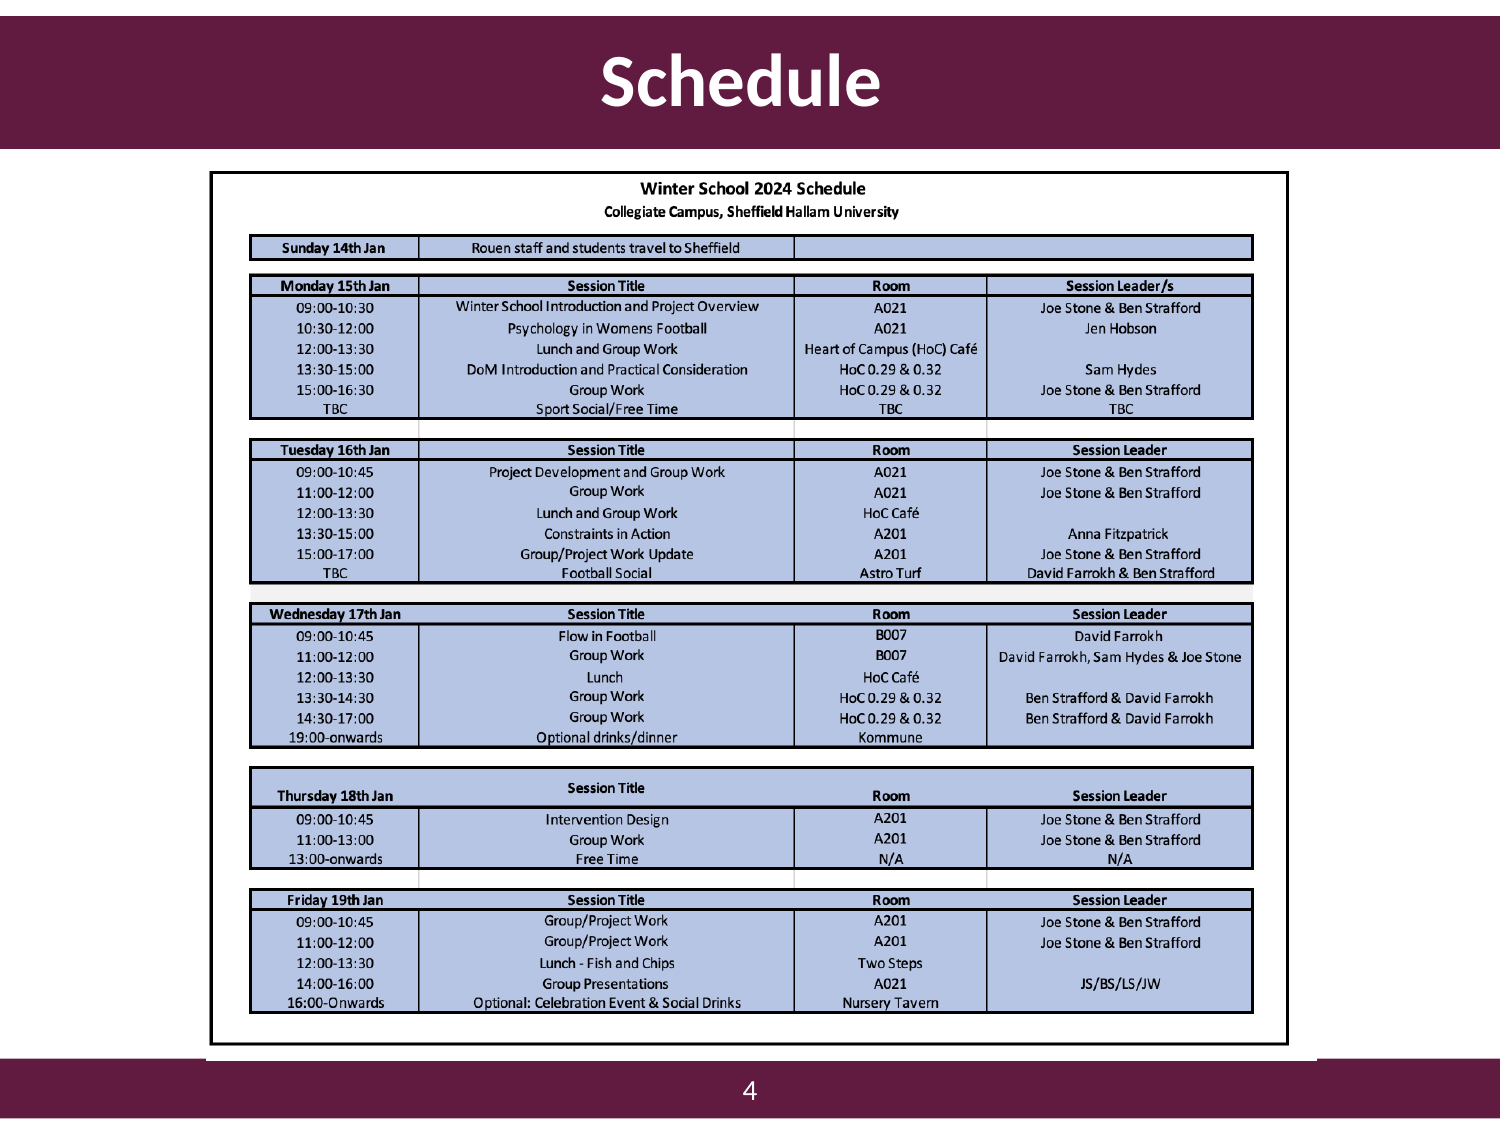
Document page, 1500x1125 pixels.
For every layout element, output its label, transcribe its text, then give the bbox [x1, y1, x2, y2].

title Schedule [0, 16, 1500, 149]
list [206, 161, 1317, 1061]
slide_number 3 [0, 1058, 1500, 1119]
